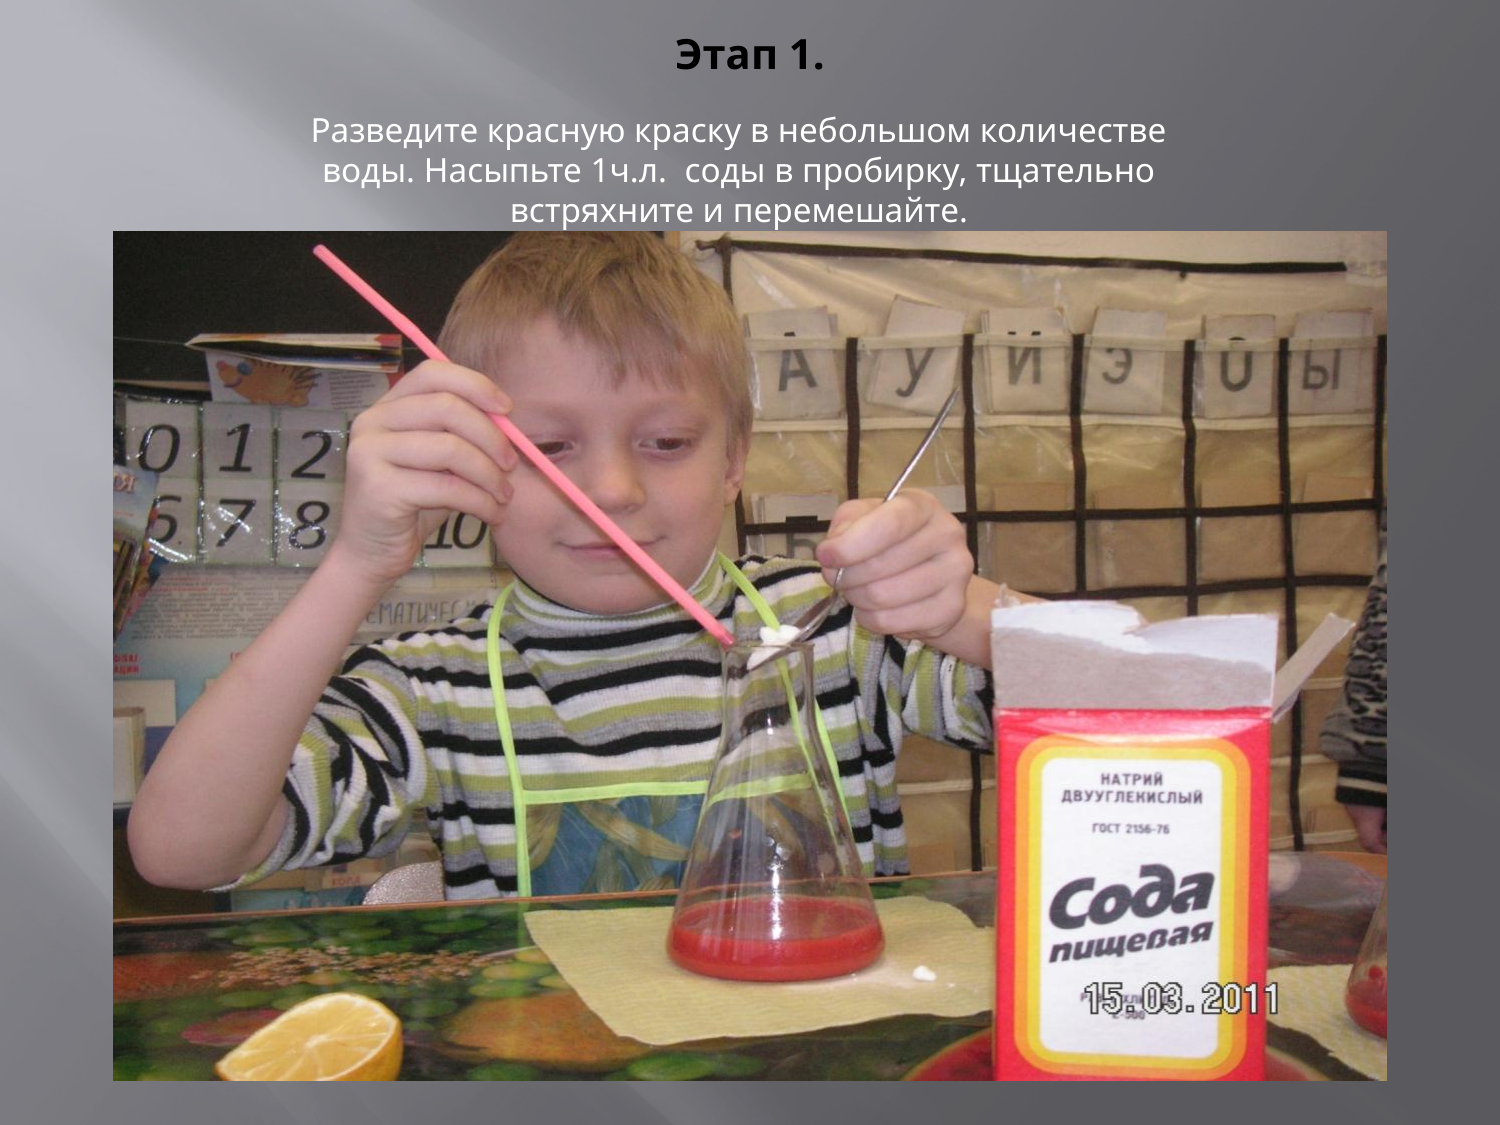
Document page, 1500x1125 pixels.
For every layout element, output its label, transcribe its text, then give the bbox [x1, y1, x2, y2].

list Разведите красную краску в небольшом количестве воды. Насыпьте 1ч.л. соды в пробирку, тщательно встряхните и перемешайте. [289, 101, 1190, 231]
title Этап 1. [300, 0, 1200, 79]
picture [113, 231, 1387, 1082]
